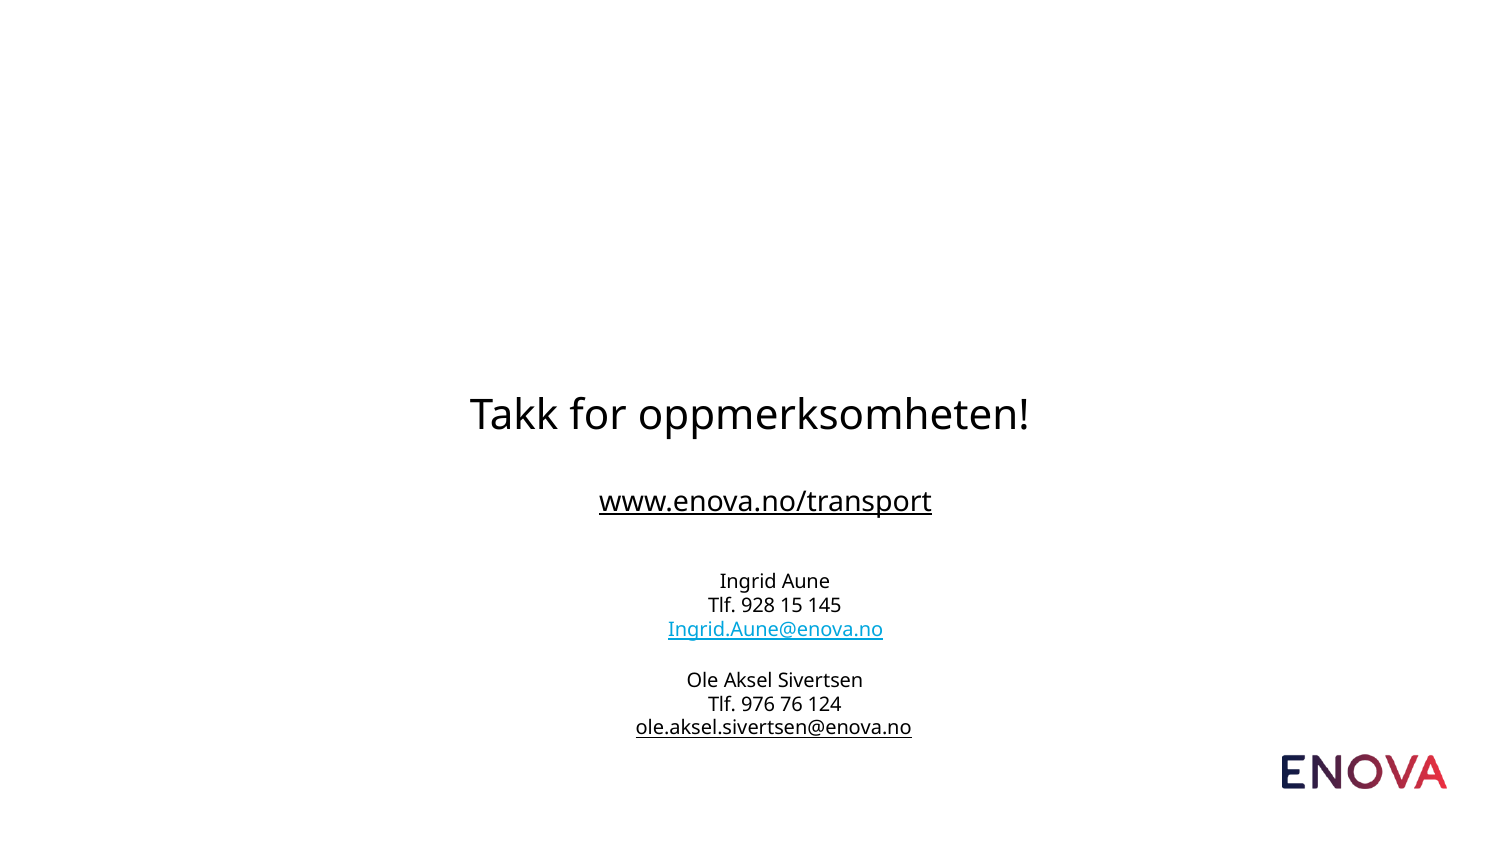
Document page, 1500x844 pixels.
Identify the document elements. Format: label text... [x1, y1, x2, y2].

picture [1282, 754, 1447, 789]
text_box www.enova.no/transport Ingrid Aune Tlf. 928 15 145 Ingrid.Aune@enova.no Ole Aksel Sivertsen Tlf. 976 76 124 ole.aksel.sivertsen@enova.no [444, 481, 1106, 742]
